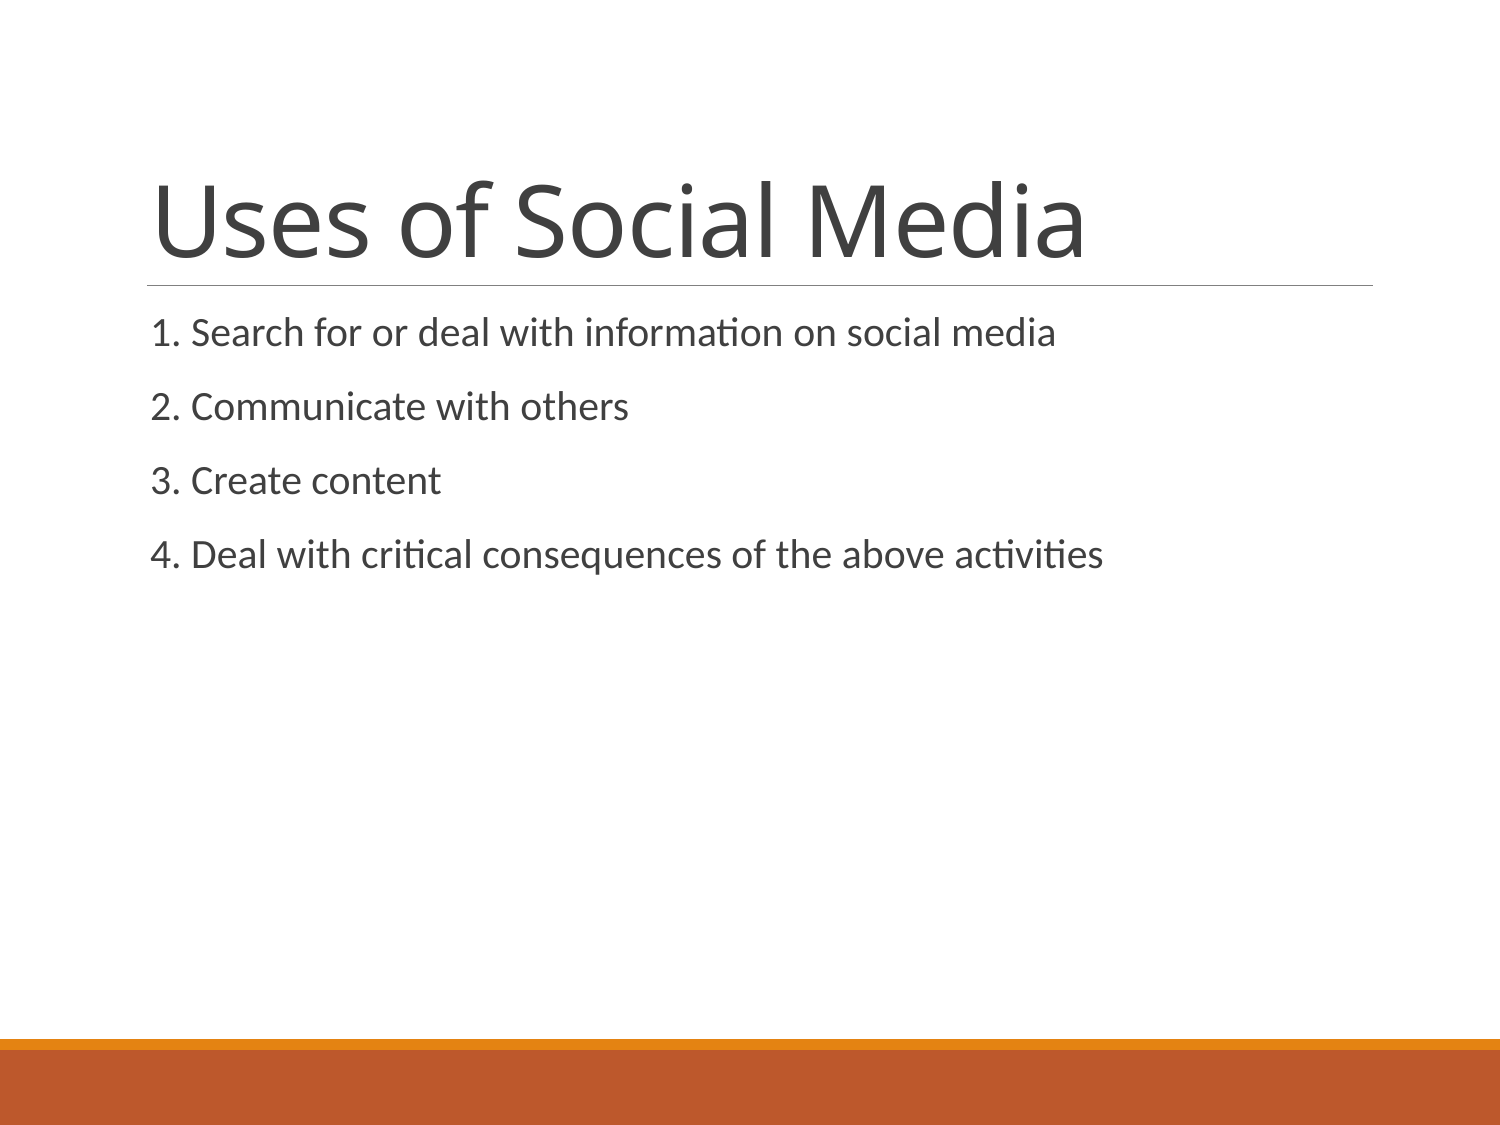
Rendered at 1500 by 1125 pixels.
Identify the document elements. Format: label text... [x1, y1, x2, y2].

list 1. Search for or deal with information on social media 2. Communicate with others 3. Create content 4. Deal with critical consequences of the above activities [135, 302, 1373, 963]
title Uses of Social Media [135, 47, 1373, 285]
